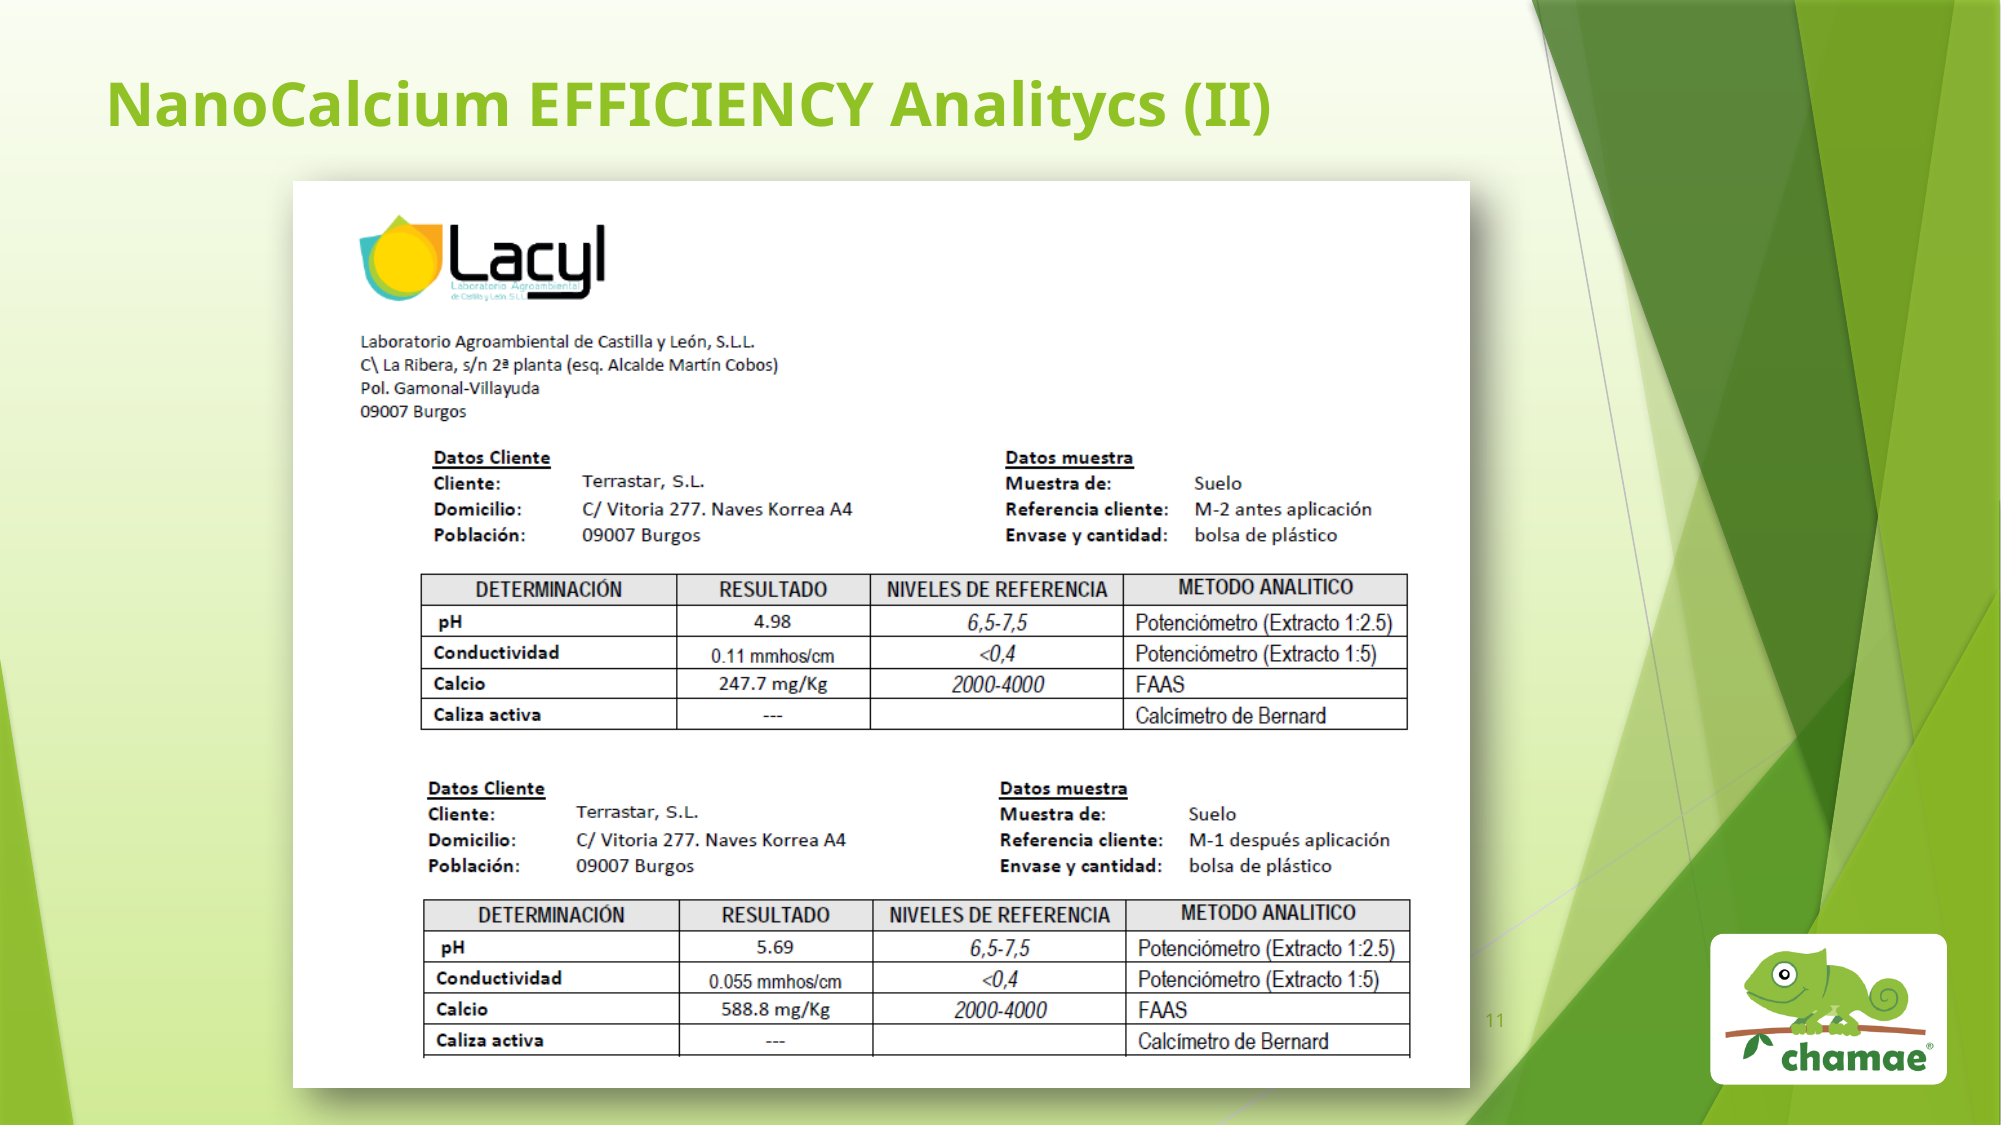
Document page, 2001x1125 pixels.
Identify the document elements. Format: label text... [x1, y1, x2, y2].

slide_number 11 [1518, 991, 1522, 1051]
picture [292, 181, 1471, 1089]
picture [1710, 933, 1947, 1085]
title NanoCalcium EFFICIENCY Analitycs (II) [90, 58, 1556, 194]
